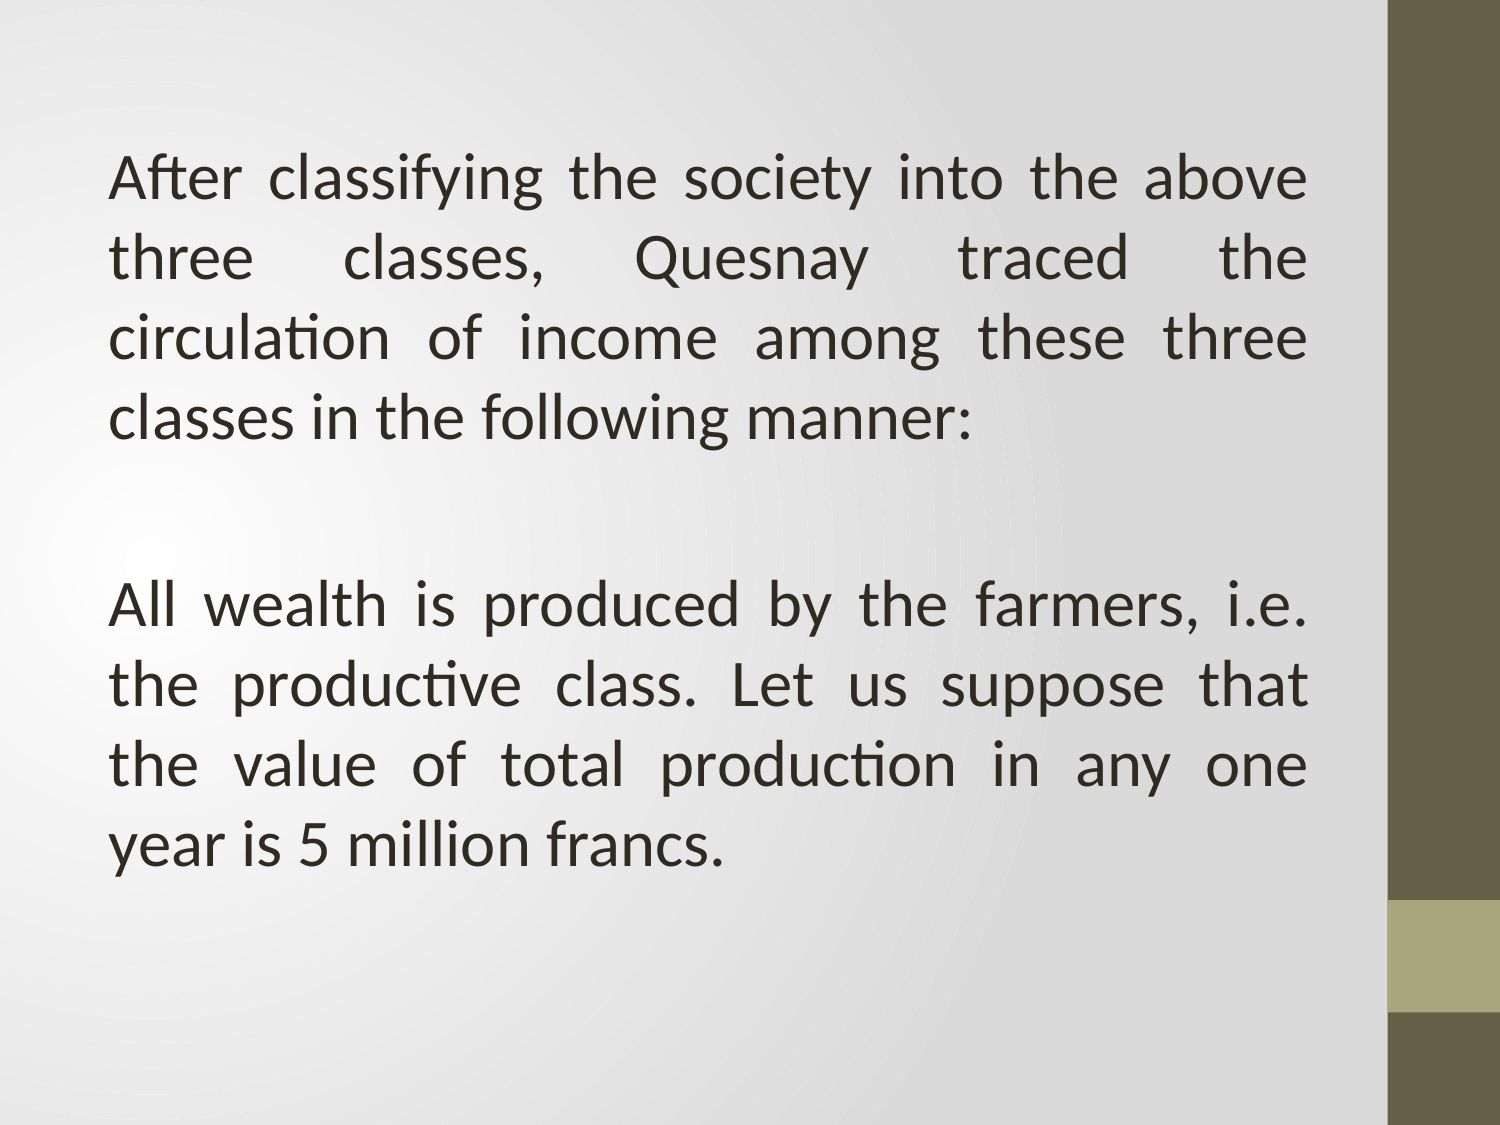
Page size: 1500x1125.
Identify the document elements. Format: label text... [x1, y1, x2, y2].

list After classifying the society into the above three classes, Quesnay traced the circulation of income among these three classes in the following manner: All wealth is produced by the farmers, i.e. the productive class. Let us suppose that the value of total production in any one year is 5 million francs. [75, 125, 1325, 1050]
